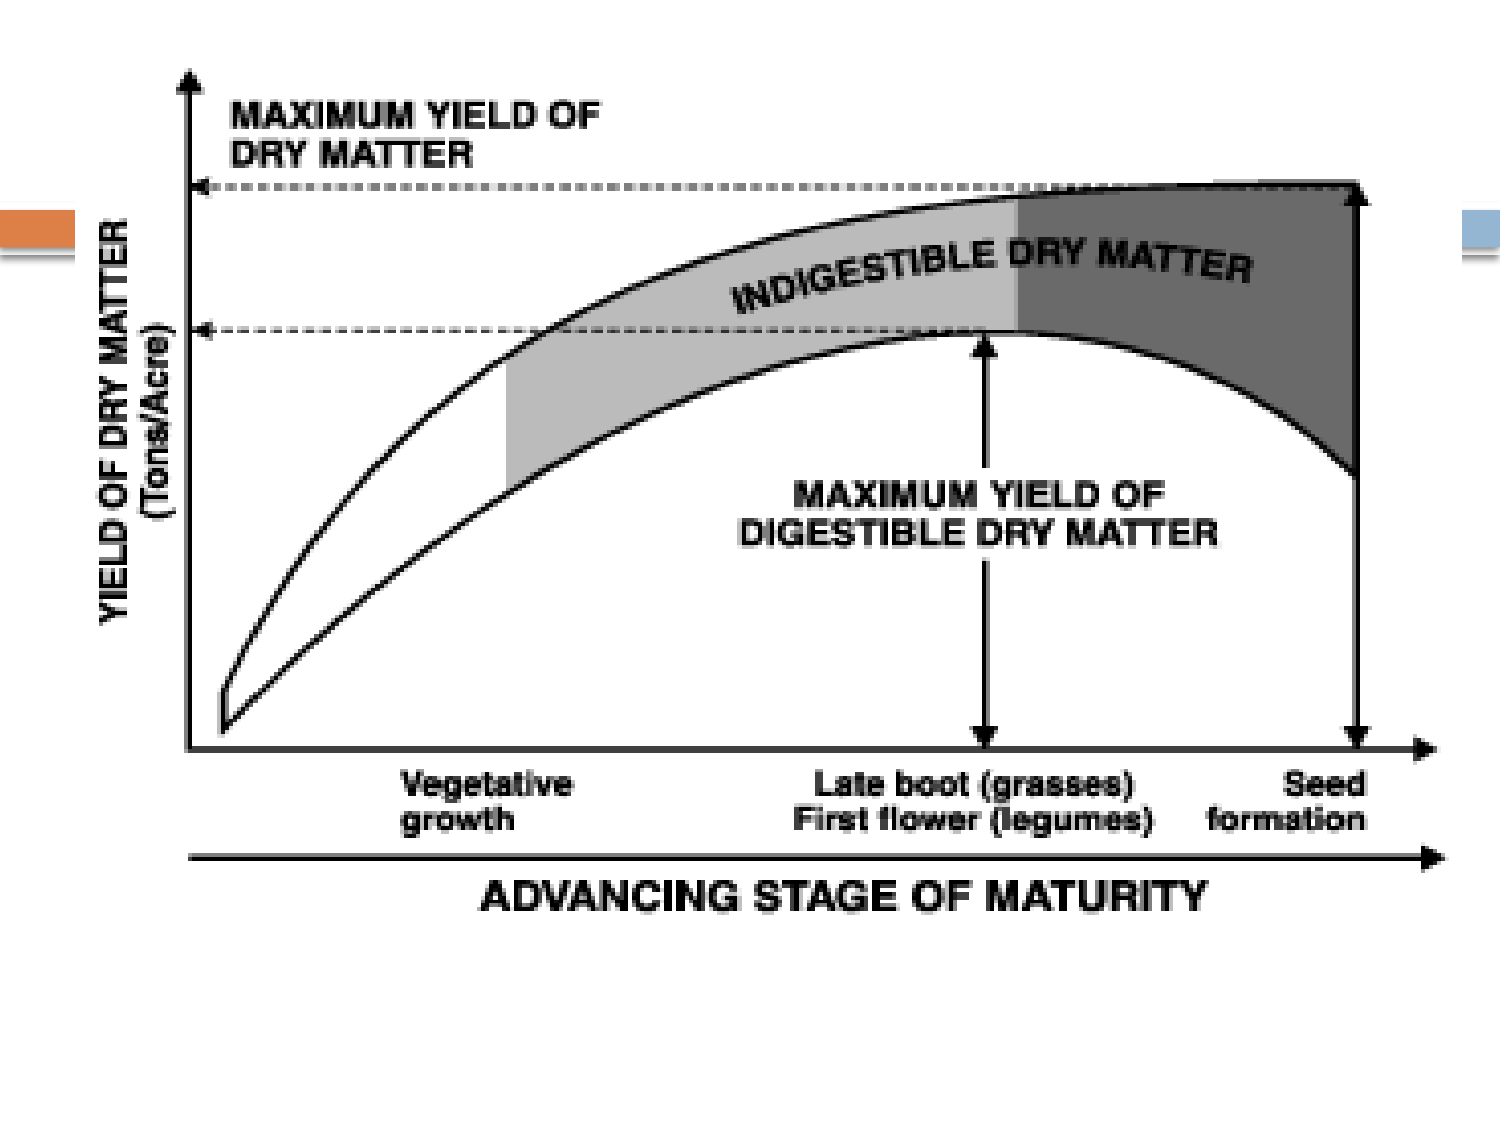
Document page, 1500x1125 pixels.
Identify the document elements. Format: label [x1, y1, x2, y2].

picture [74, 49, 1462, 927]
